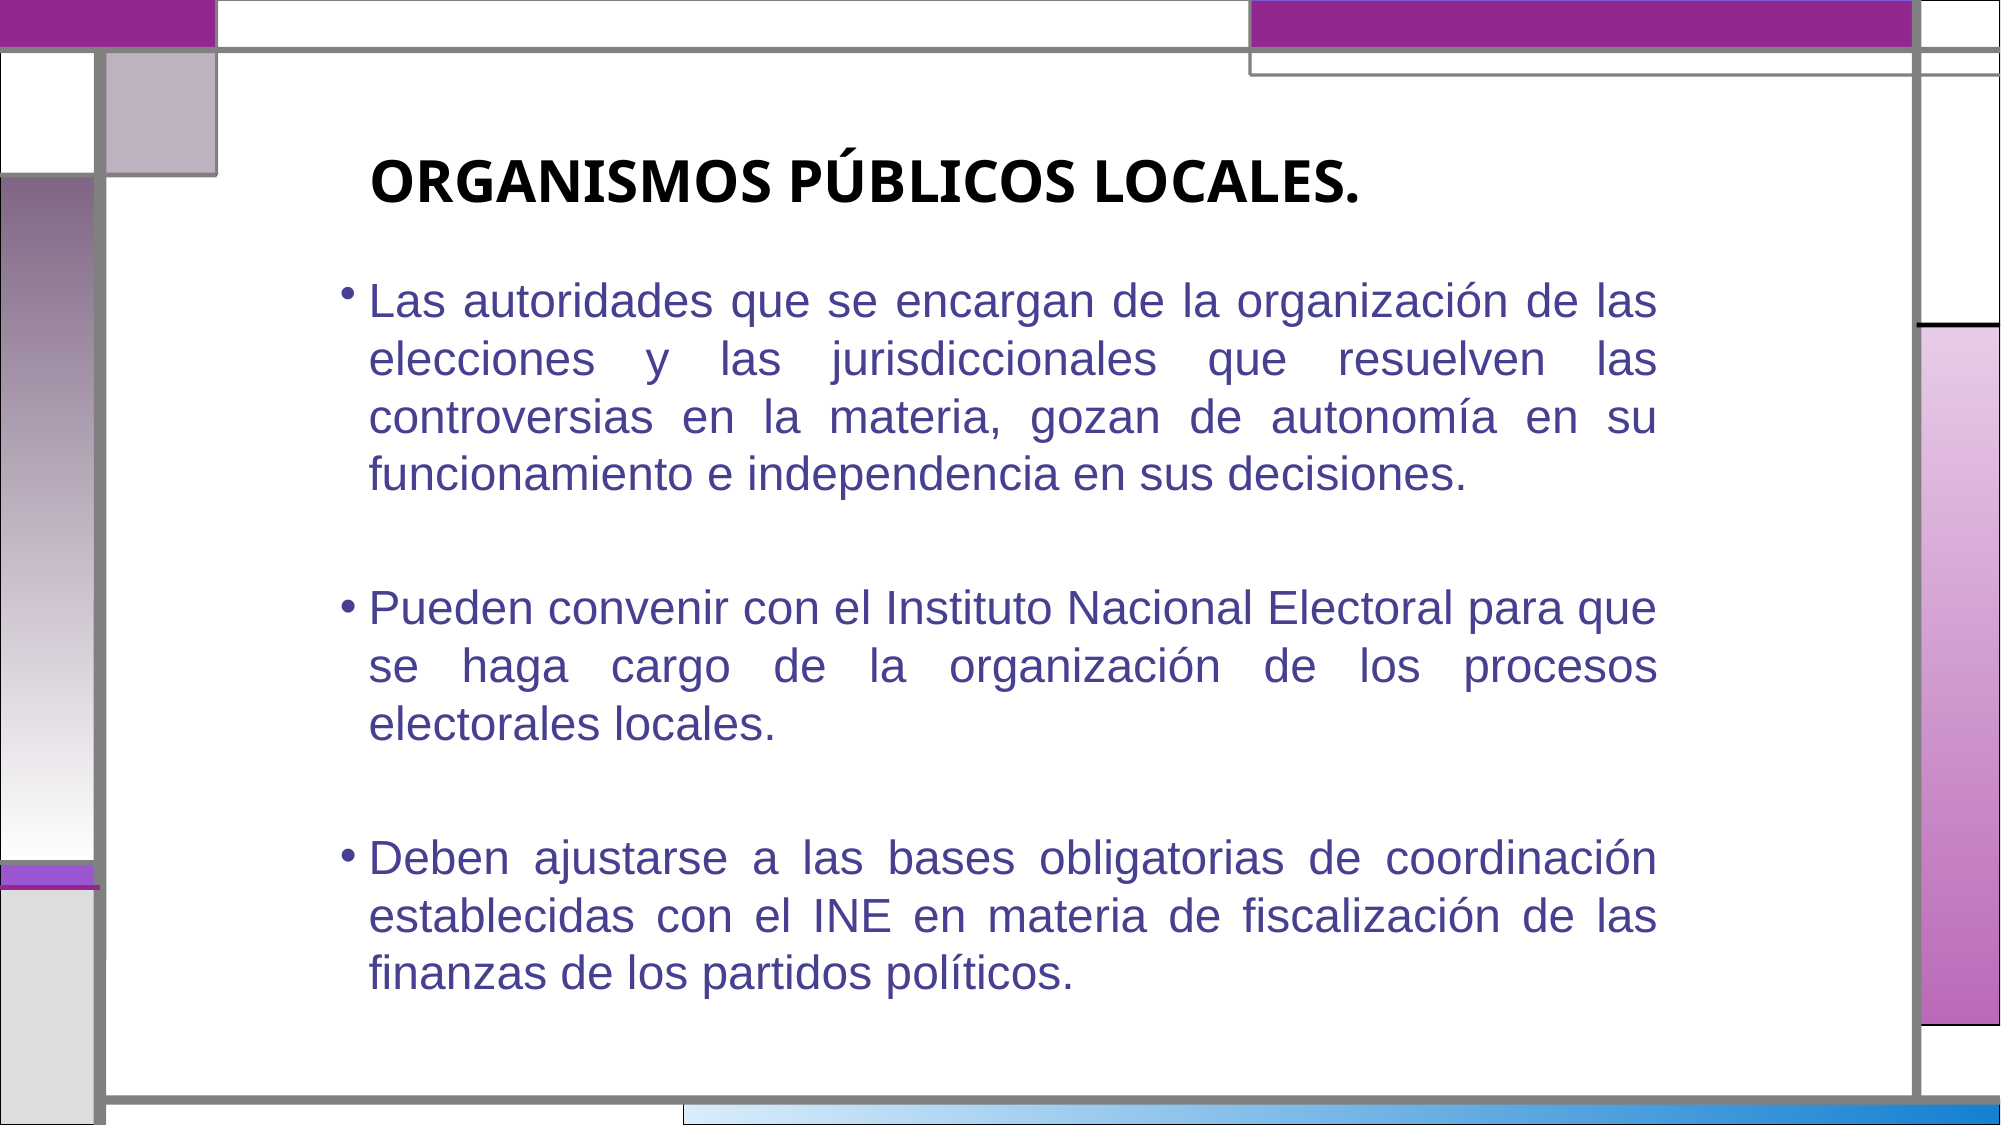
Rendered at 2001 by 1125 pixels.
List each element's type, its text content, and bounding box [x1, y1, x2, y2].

text_box Las autoridades que se encargan de la organización de las elecciones y las jurisdiccionales que resuelven las controversias en la materia, gozan de autonomía en su funcionamiento e independencia en sus decisiones. Pueden convenir con el Instituto Nacional Electoral para que se haga cargo de la organización de los procesos electorales locales. Deben ajustarse a las bases obligatorias de coordinación establecidas con el INE en materia de fiscalización de las finanzas de los partidos políticos. [324, 262, 1675, 1063]
text_box Organismos públicos locales. [354, 144, 1675, 224]
